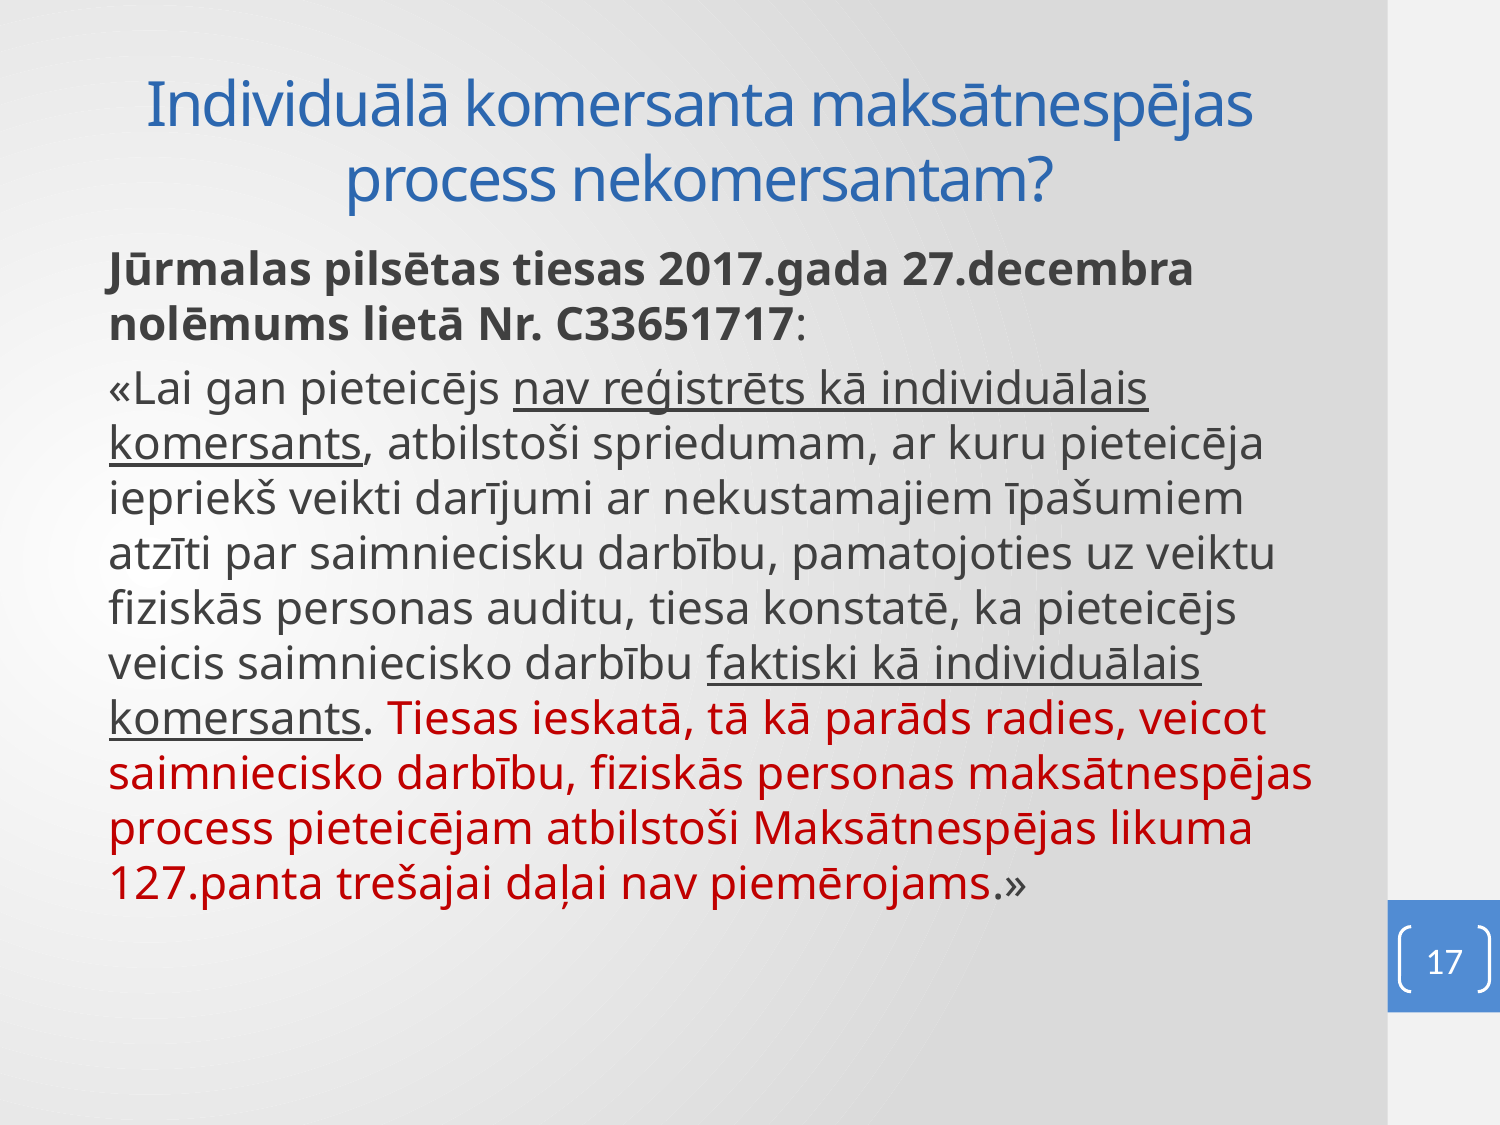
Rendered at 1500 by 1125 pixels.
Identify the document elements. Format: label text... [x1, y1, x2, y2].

title Individuālā komersanta maksātnespējas process nekomersantam? [75, 45, 1325, 232]
list Jūrmalas pilsētas tiesas 2017.gada 27.decembra nolēmums lietā Nr. C33651717: «Lai gan pieteicējs nav reģistrēts kā individuālais komersants, atbilstoši spriedumam, ar kuru pieteicēja iepriekš veikti darījumi ar nekustamajiem īpašumiem atzīti par saimniecisku darbību, pamatojoties uz veiktu fiziskās personas auditu, tiesa konstatē, ka pieteicējs veicis saimniecisko darbību faktiski kā individuālais komersants. Tiesas ieskatā, tā kā parāds radies, veicot saimniecisko darbību, fiziskās personas maksātnespējas process pieteicējam atbilstoši Maksātnespējas likuma 127.panta trešajai daļai nav piemērojams.» [75, 232, 1353, 1094]
slide_number 17 [1397, 925, 1492, 994]
